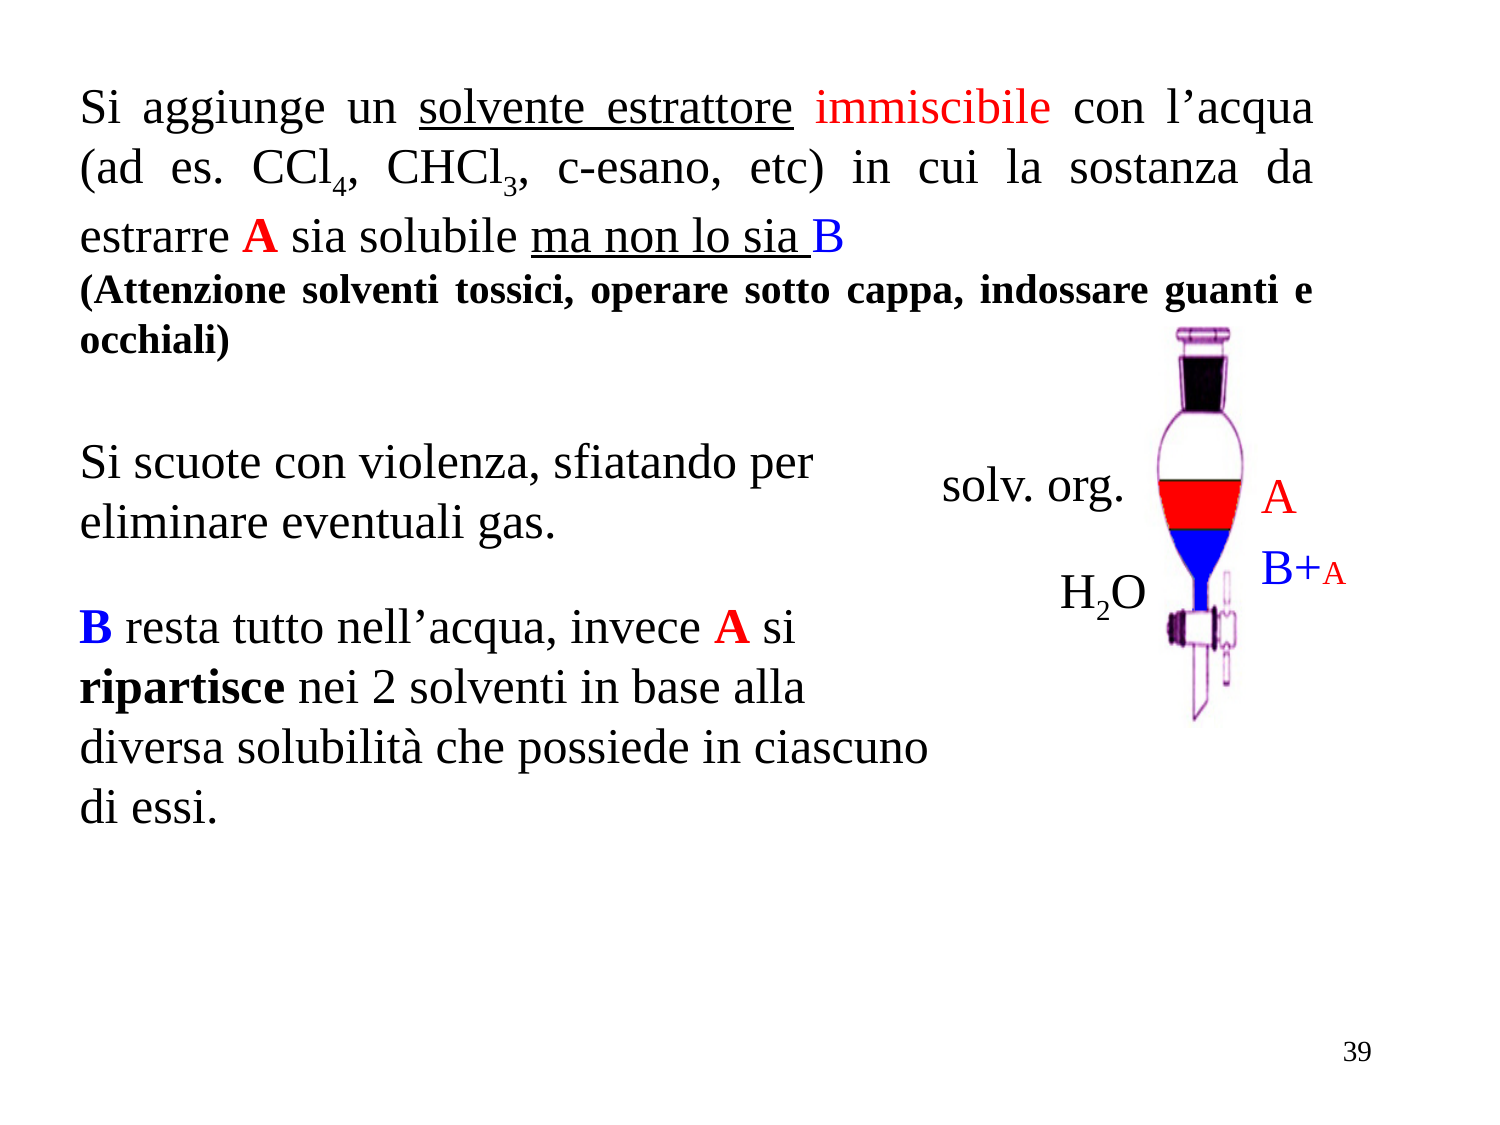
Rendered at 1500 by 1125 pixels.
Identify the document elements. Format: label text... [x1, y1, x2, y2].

text_box solv. org. [927, 444, 1134, 520]
text_box Si scuote con violenza, sfiatando per eliminare eventuali gas. [64, 420, 963, 556]
picture [1139, 325, 1258, 729]
text_box Si aggiunge un solvente estrattore immiscibile con l’acqua (ad es. CCl4, CHCl3, c-esano, etc) in cui la sostanza da estrarre A sia solubile ma non lo sia B (Attenzione solventi tossici, operare sotto cappa, indossare guanti e occhiali) [64, 66, 1329, 370]
text_box H2O [1045, 550, 1134, 634]
text_box B+A [1263, 527, 1435, 602]
text_box A [1263, 456, 1317, 527]
text_box B resta tutto nell’acqua, invece A si ripartisce nei 2 solventi in base alla diversa solubilità che possiede in ciascuno di essi. [64, 586, 975, 841]
slide_number 39 [1074, 1024, 1388, 1101]
